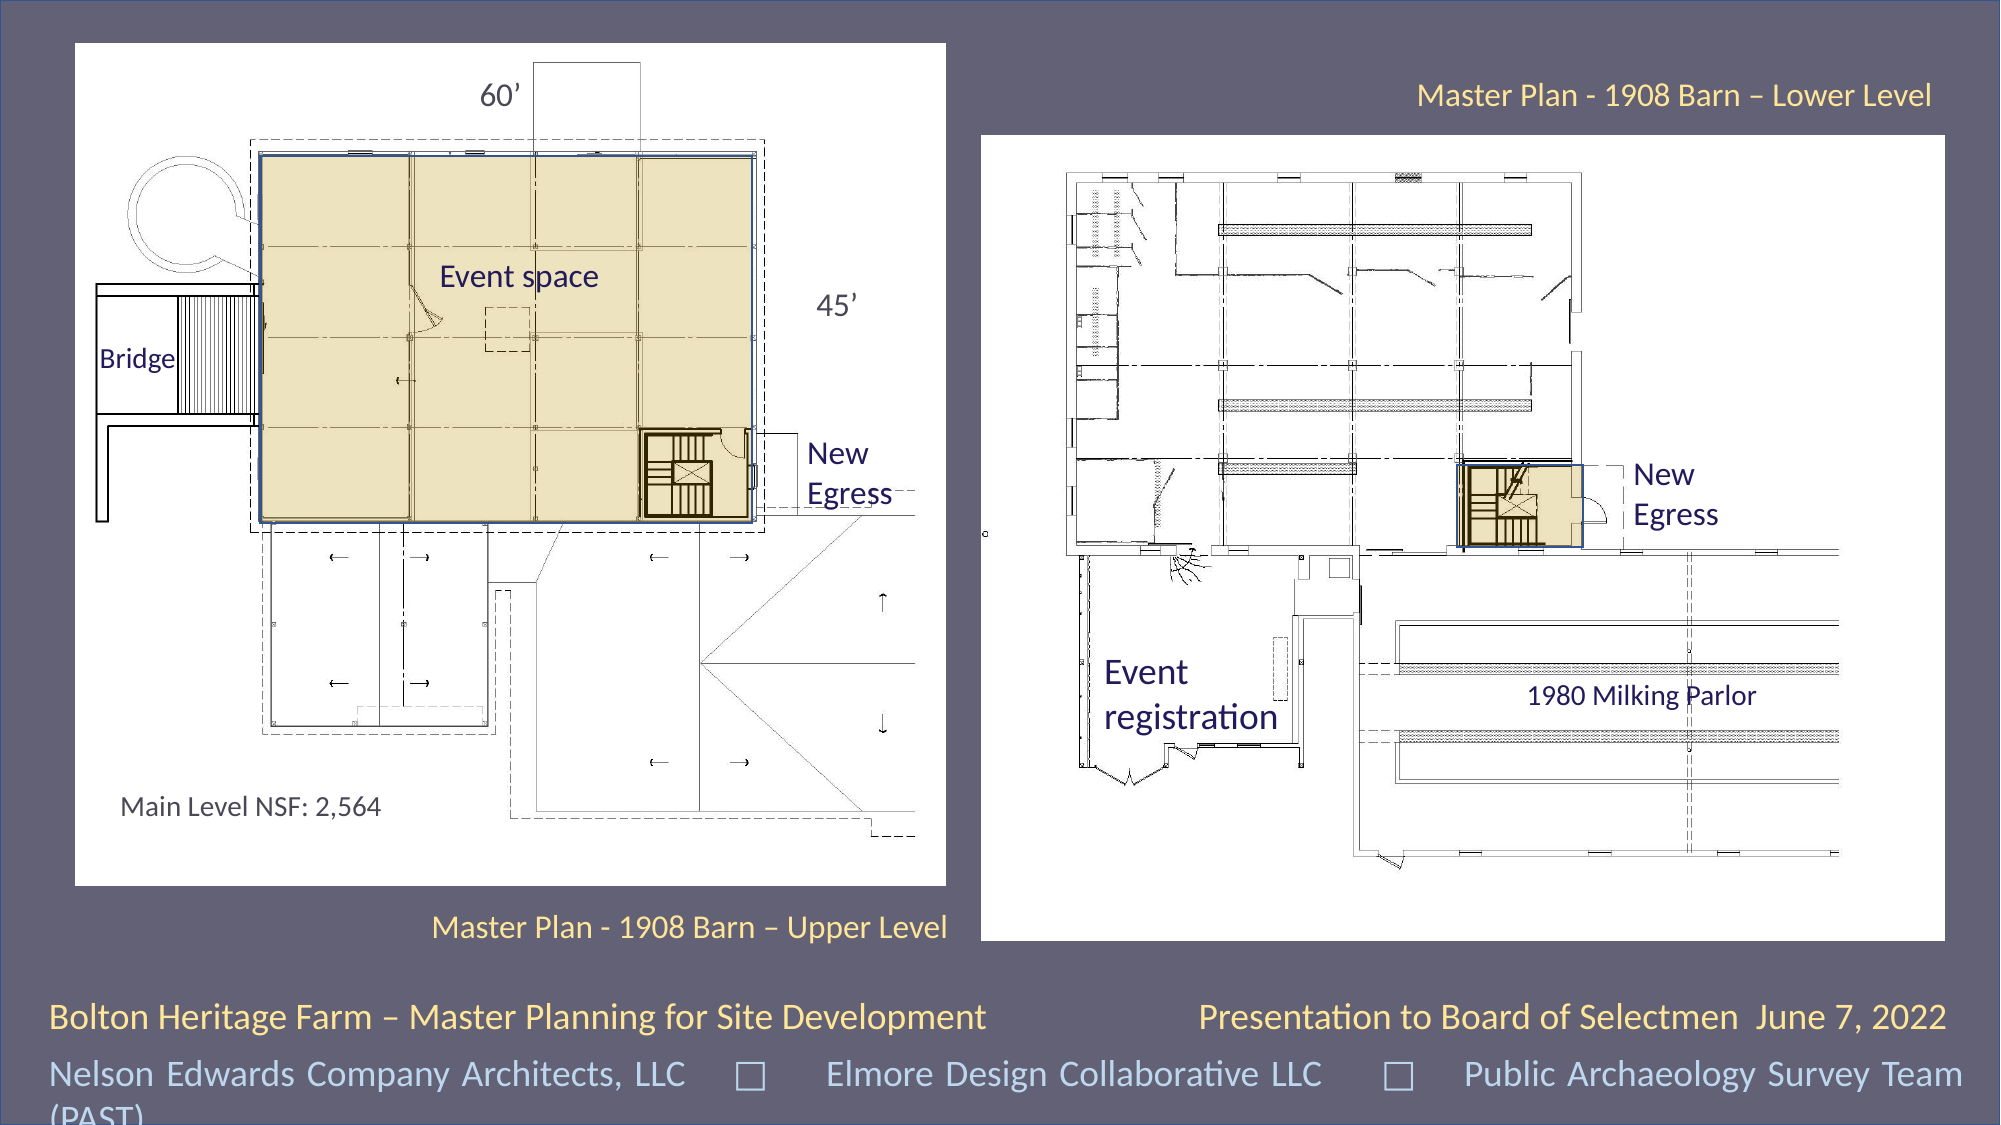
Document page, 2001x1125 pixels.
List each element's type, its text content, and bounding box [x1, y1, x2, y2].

text_box [0, 0, 2000, 1125]
text_box Master Plan - 1908 Barn – Lower Level [1274, 65, 1948, 121]
text_box Bolton Heritage Farm – Master Planning for Site Development Presentation to Board of Selectmen June 7, 2022 Nelson Edwards Company Architects, LLC □ Elmore Design Collaborative LLC □ Public Archaeology Survey Team (PAST) [34, 984, 1979, 1125]
picture [980, 135, 1945, 941]
picture [75, 43, 946, 886]
text_box Master Plan - 1908 Barn – Upper Level [341, 897, 964, 952]
